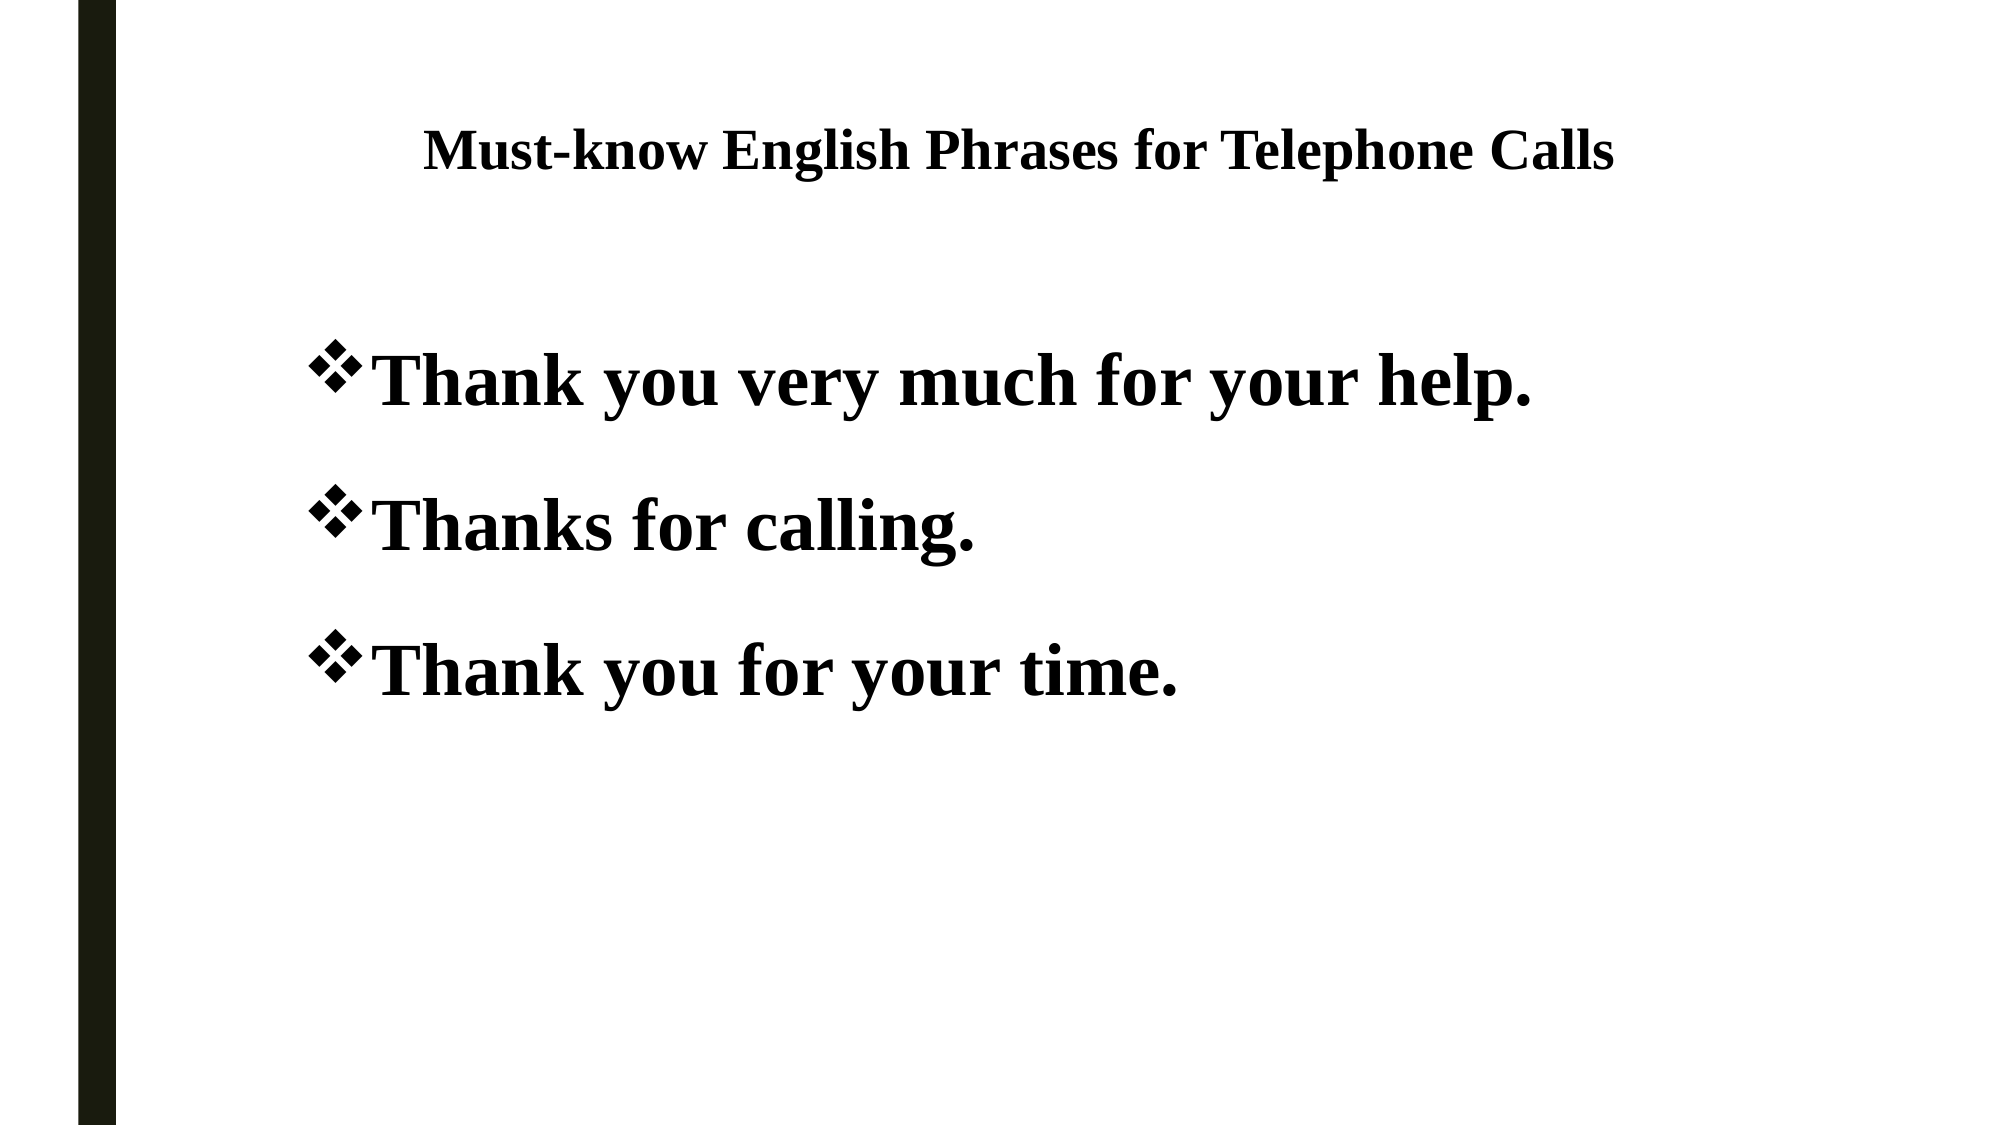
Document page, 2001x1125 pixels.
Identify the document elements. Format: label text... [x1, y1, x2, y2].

title Must-know English Phrases for Telephone Calls [225, 112, 1800, 198]
list Thank you very much for your help. Thanks for calling. Thank you for your time. [225, 309, 1936, 997]
